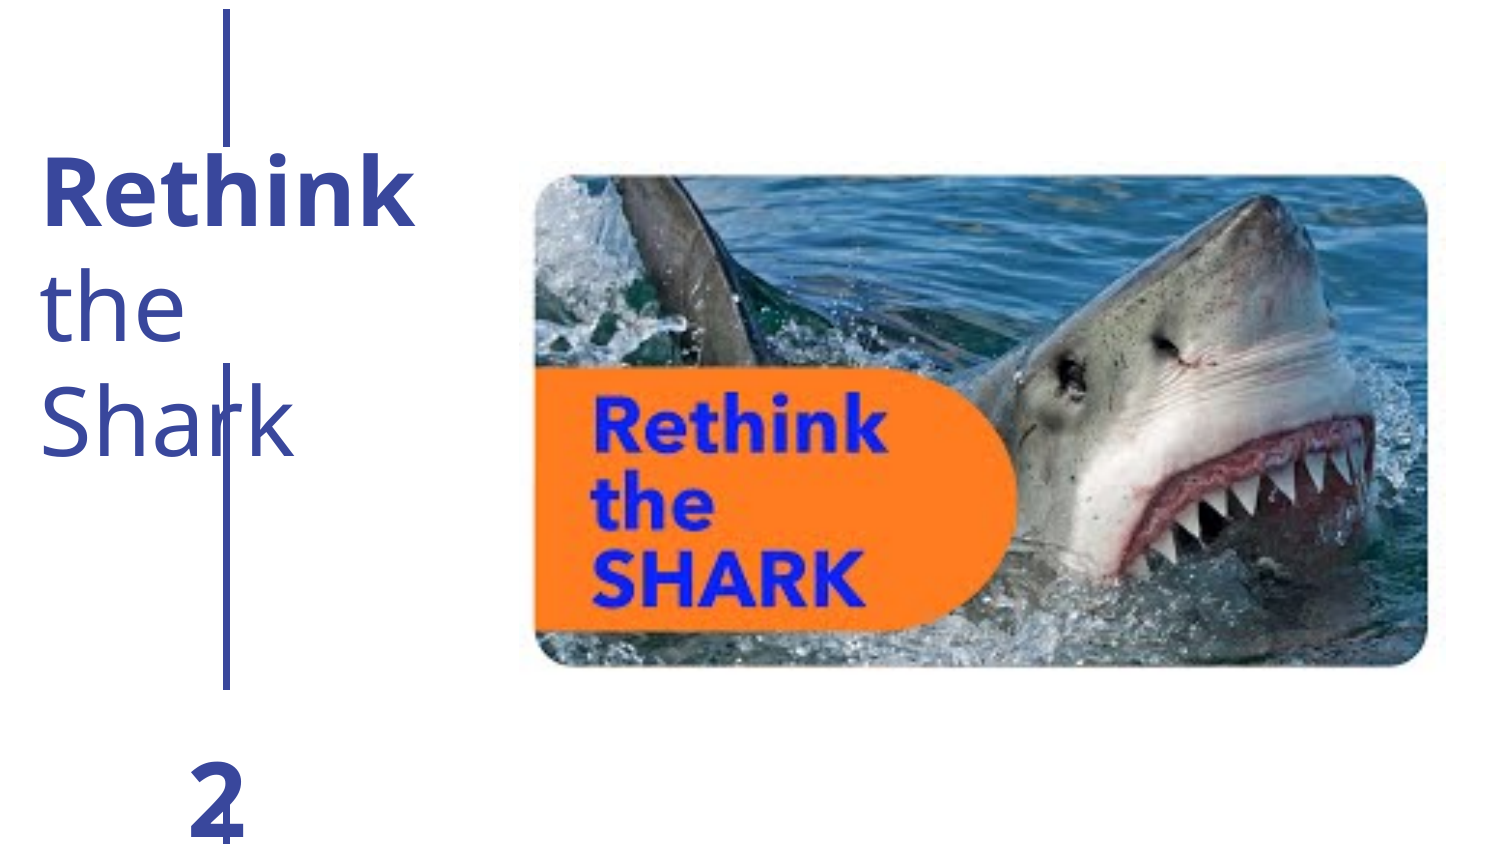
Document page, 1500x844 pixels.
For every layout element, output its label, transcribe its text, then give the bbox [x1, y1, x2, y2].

text_box [223, 8, 231, 148]
text_box 2 [187, 683, 242, 844]
picture [519, 161, 1446, 683]
text_box [223, 795, 231, 844]
text_box Rethink the Shark [39, 130, 466, 476]
text_box [223, 362, 231, 691]
